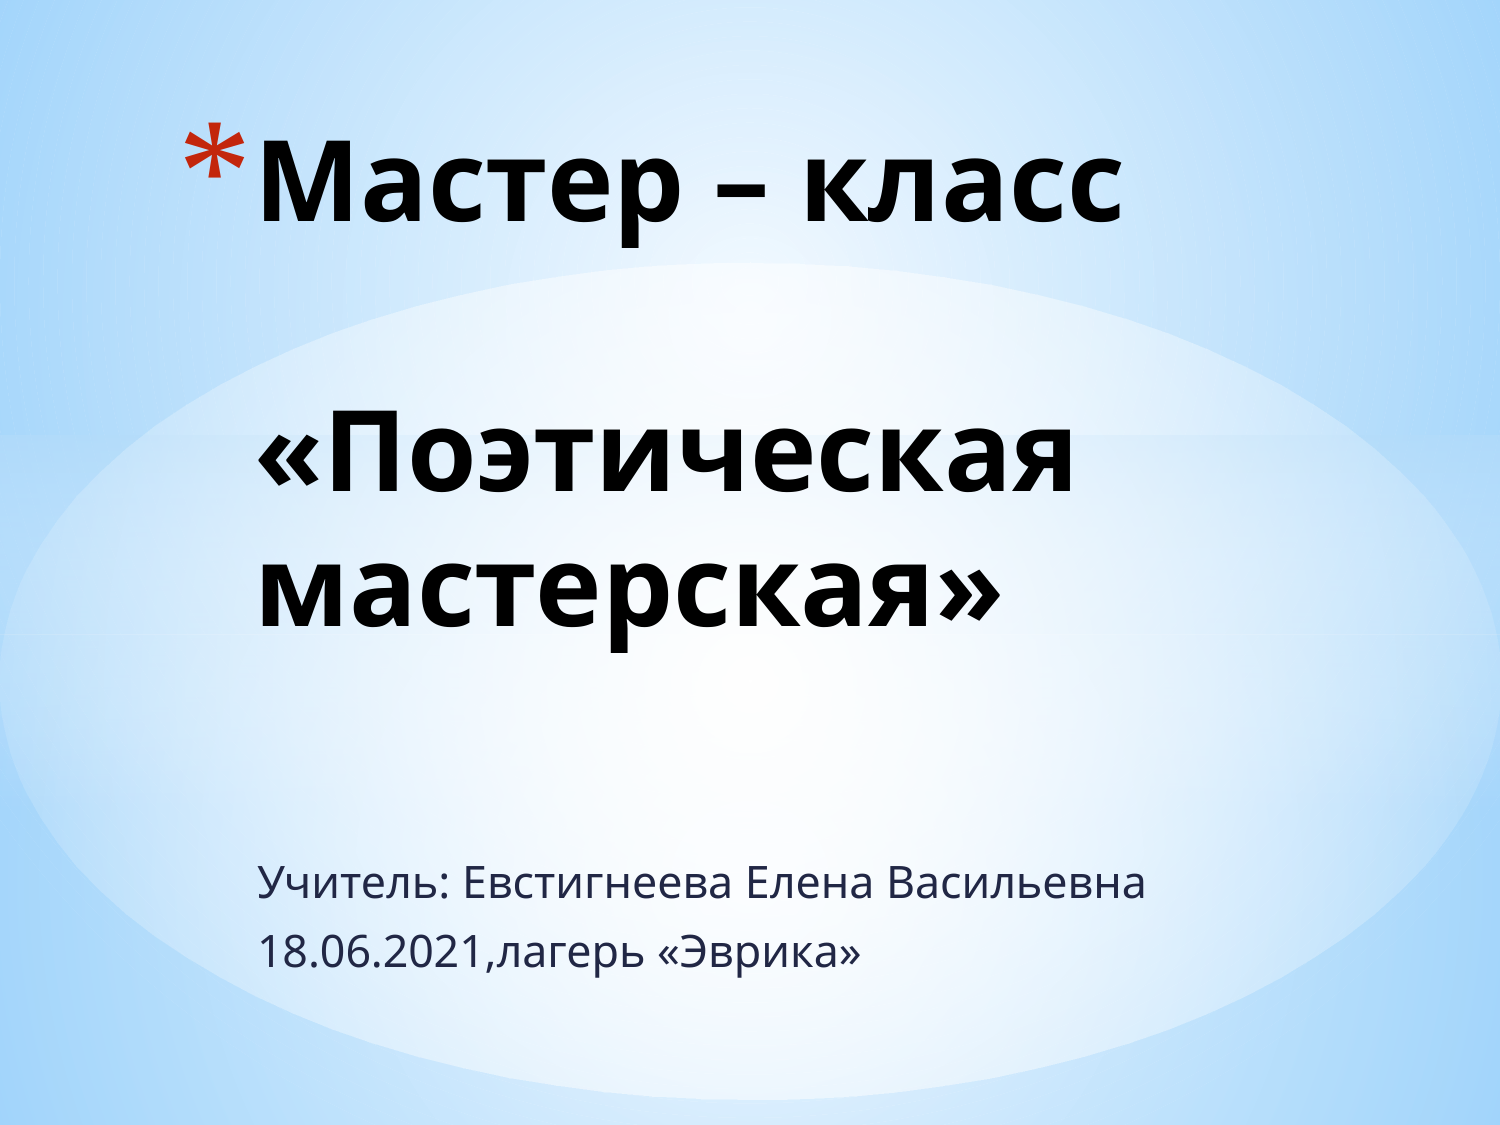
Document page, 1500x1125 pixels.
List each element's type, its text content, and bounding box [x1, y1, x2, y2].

subtitle Учитель: Евстигнеева Елена Васильевна 18.06.2021,лагерь «Эврика» [242, 846, 1167, 991]
title Мастер – класс «Поэтическая мастерская» [134, 101, 1312, 808]
